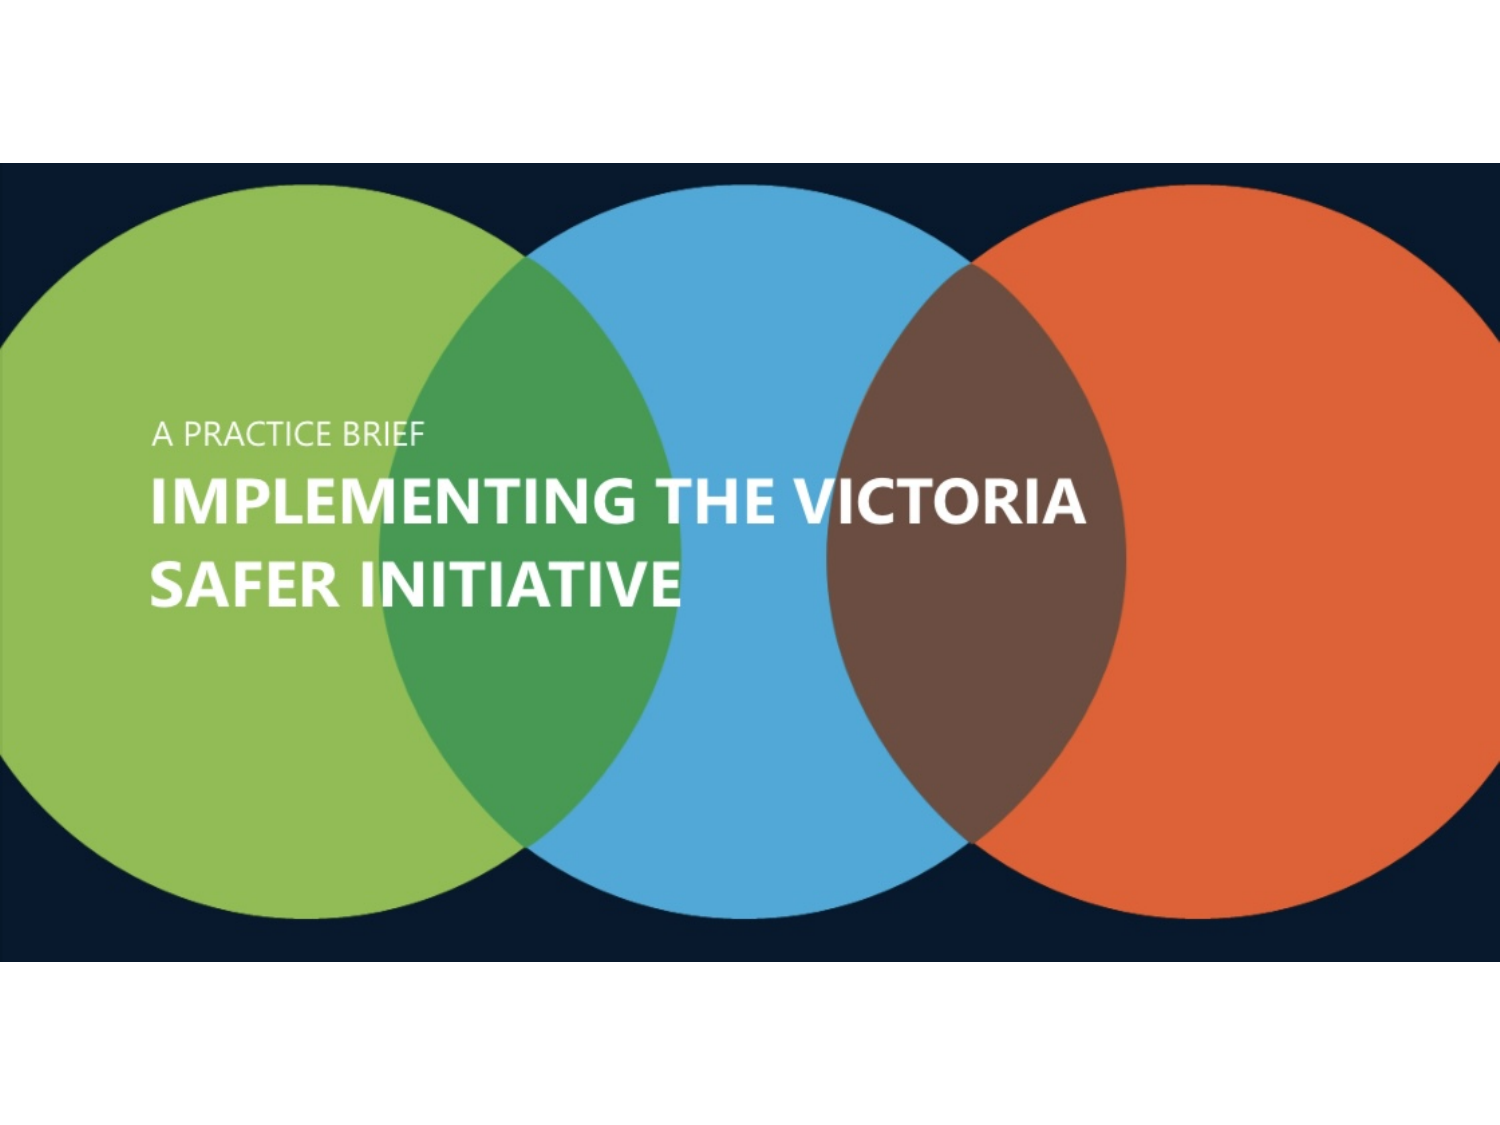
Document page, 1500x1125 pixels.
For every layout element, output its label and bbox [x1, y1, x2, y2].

picture [0, 163, 1500, 962]
